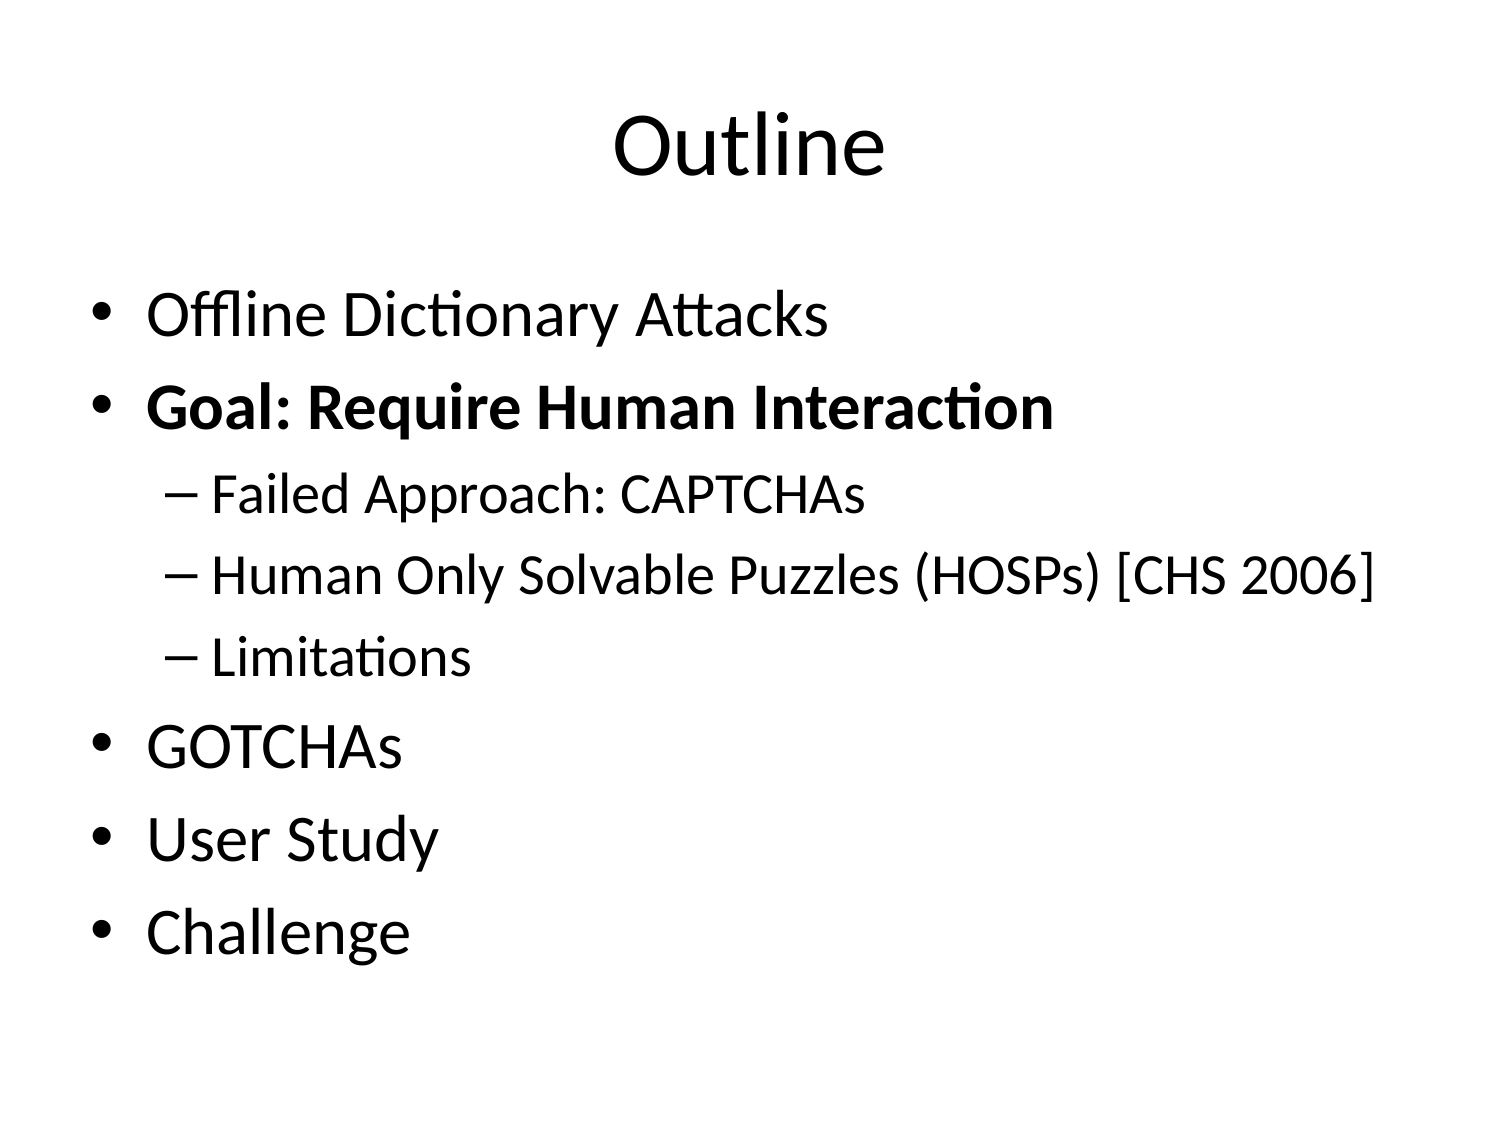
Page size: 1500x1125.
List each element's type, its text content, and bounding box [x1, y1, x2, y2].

title Outline [75, 45, 1425, 233]
list Offline Dictionary Attacks Goal: Require Human Interaction Failed Approach: CAPTCHAs Human Only Solvable Puzzles (HOSPs) [CHS 2006] Limitations GOTCHAs User Study Challenge [75, 262, 1425, 1005]
